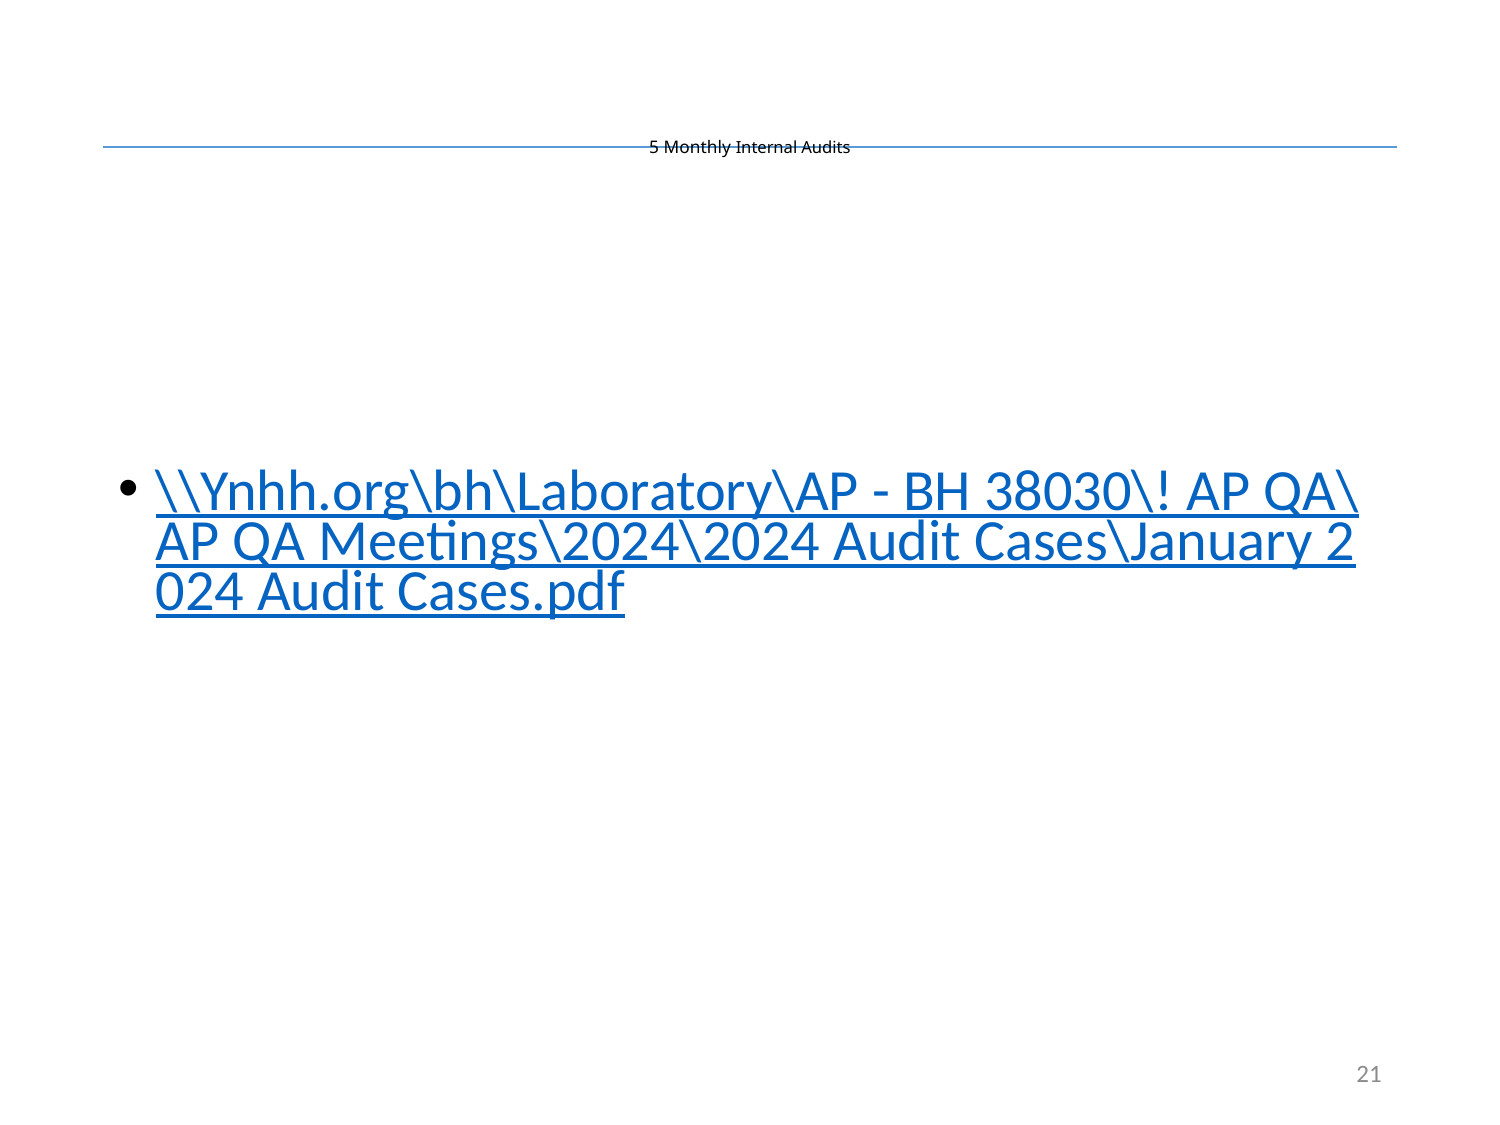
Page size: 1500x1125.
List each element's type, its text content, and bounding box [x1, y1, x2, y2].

slide_number 21 [1059, 1042, 1397, 1103]
list \\Ynhh.org\bh\Laboratory\AP - BH 38030\! AP QA\AP QA Meetings\2024\2024 Audit Cases\January 2024 Audit Cases.pdf [103, 452, 1397, 1014]
title 5 Monthly Internal Audits [103, 111, 1397, 187]
